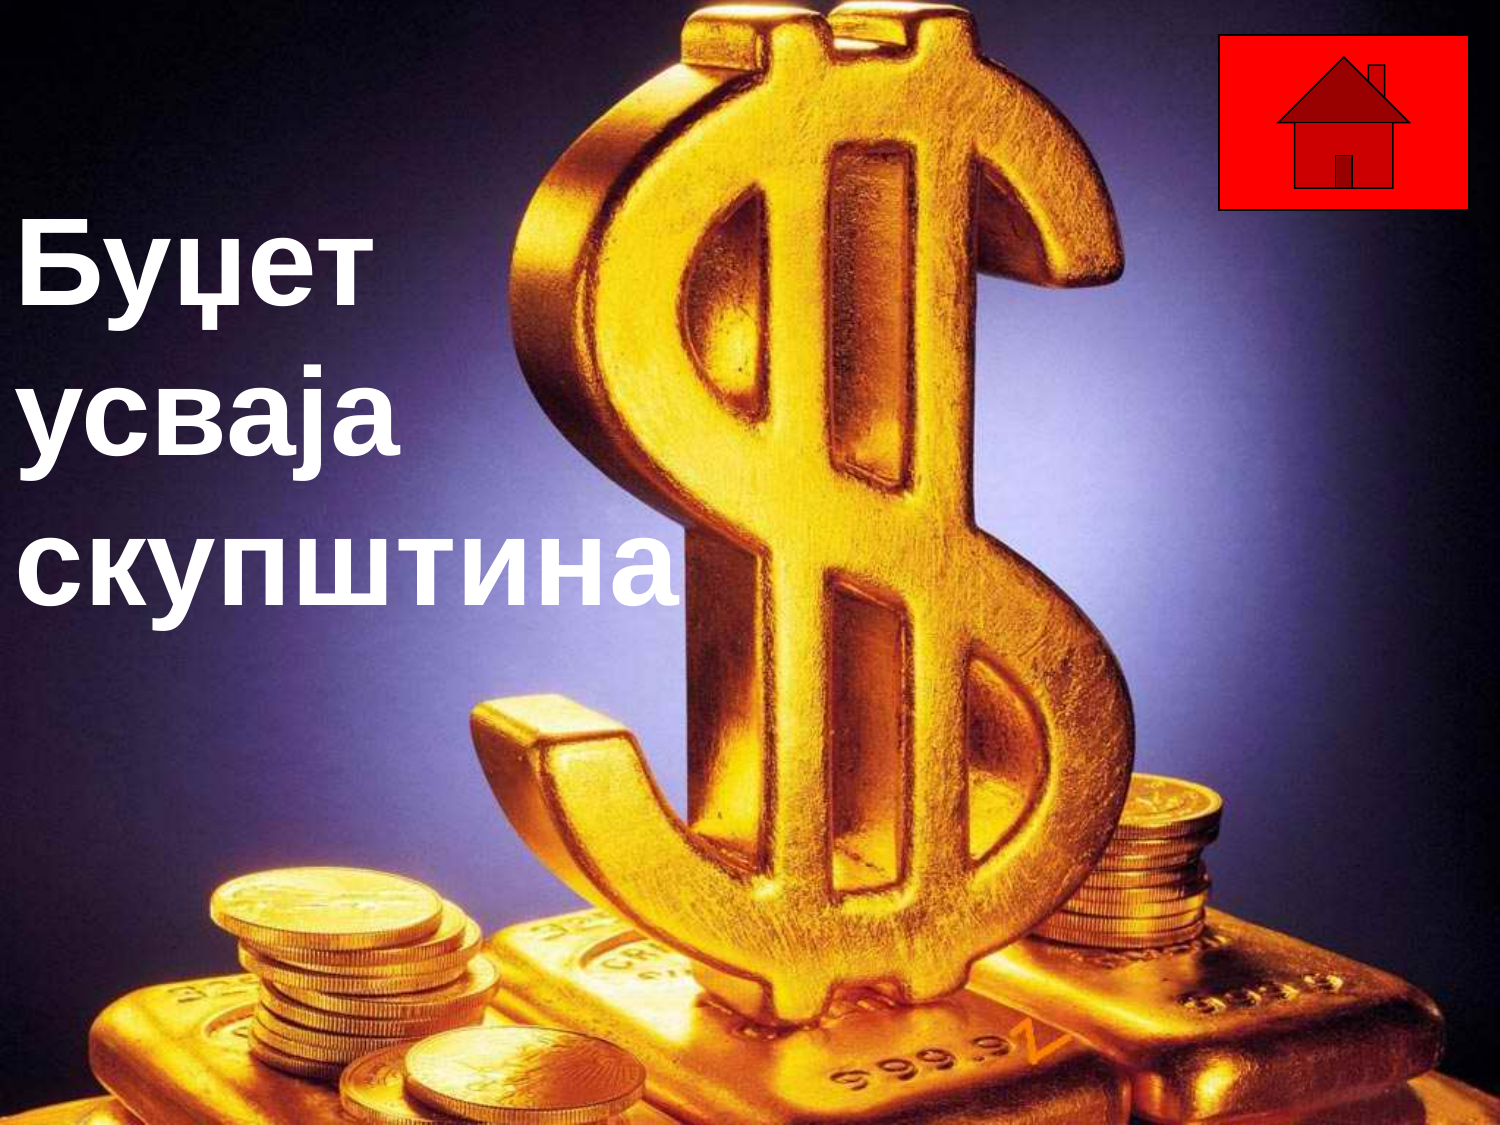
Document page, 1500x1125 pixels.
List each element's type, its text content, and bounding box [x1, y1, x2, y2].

picture [0, 0, 1500, 1125]
text_box Буџет усваја скупштина [0, 172, 750, 638]
text_box [1218, 35, 1469, 211]
